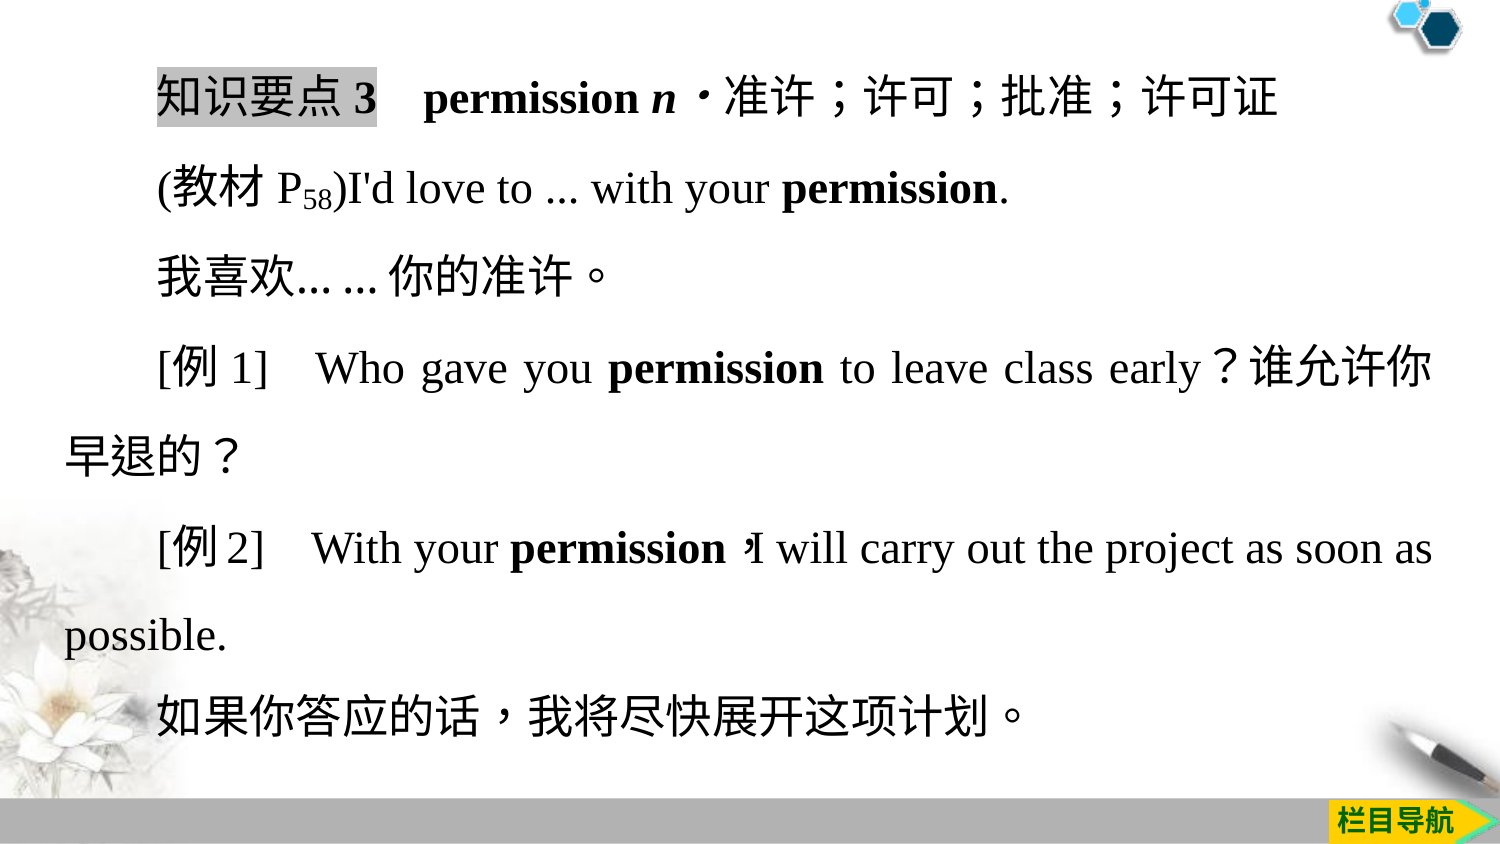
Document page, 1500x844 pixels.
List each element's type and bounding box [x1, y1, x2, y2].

picture [0, 0, 1500, 798]
text_box [64, 66, 1436, 777]
picture [1329, 800, 1500, 844]
